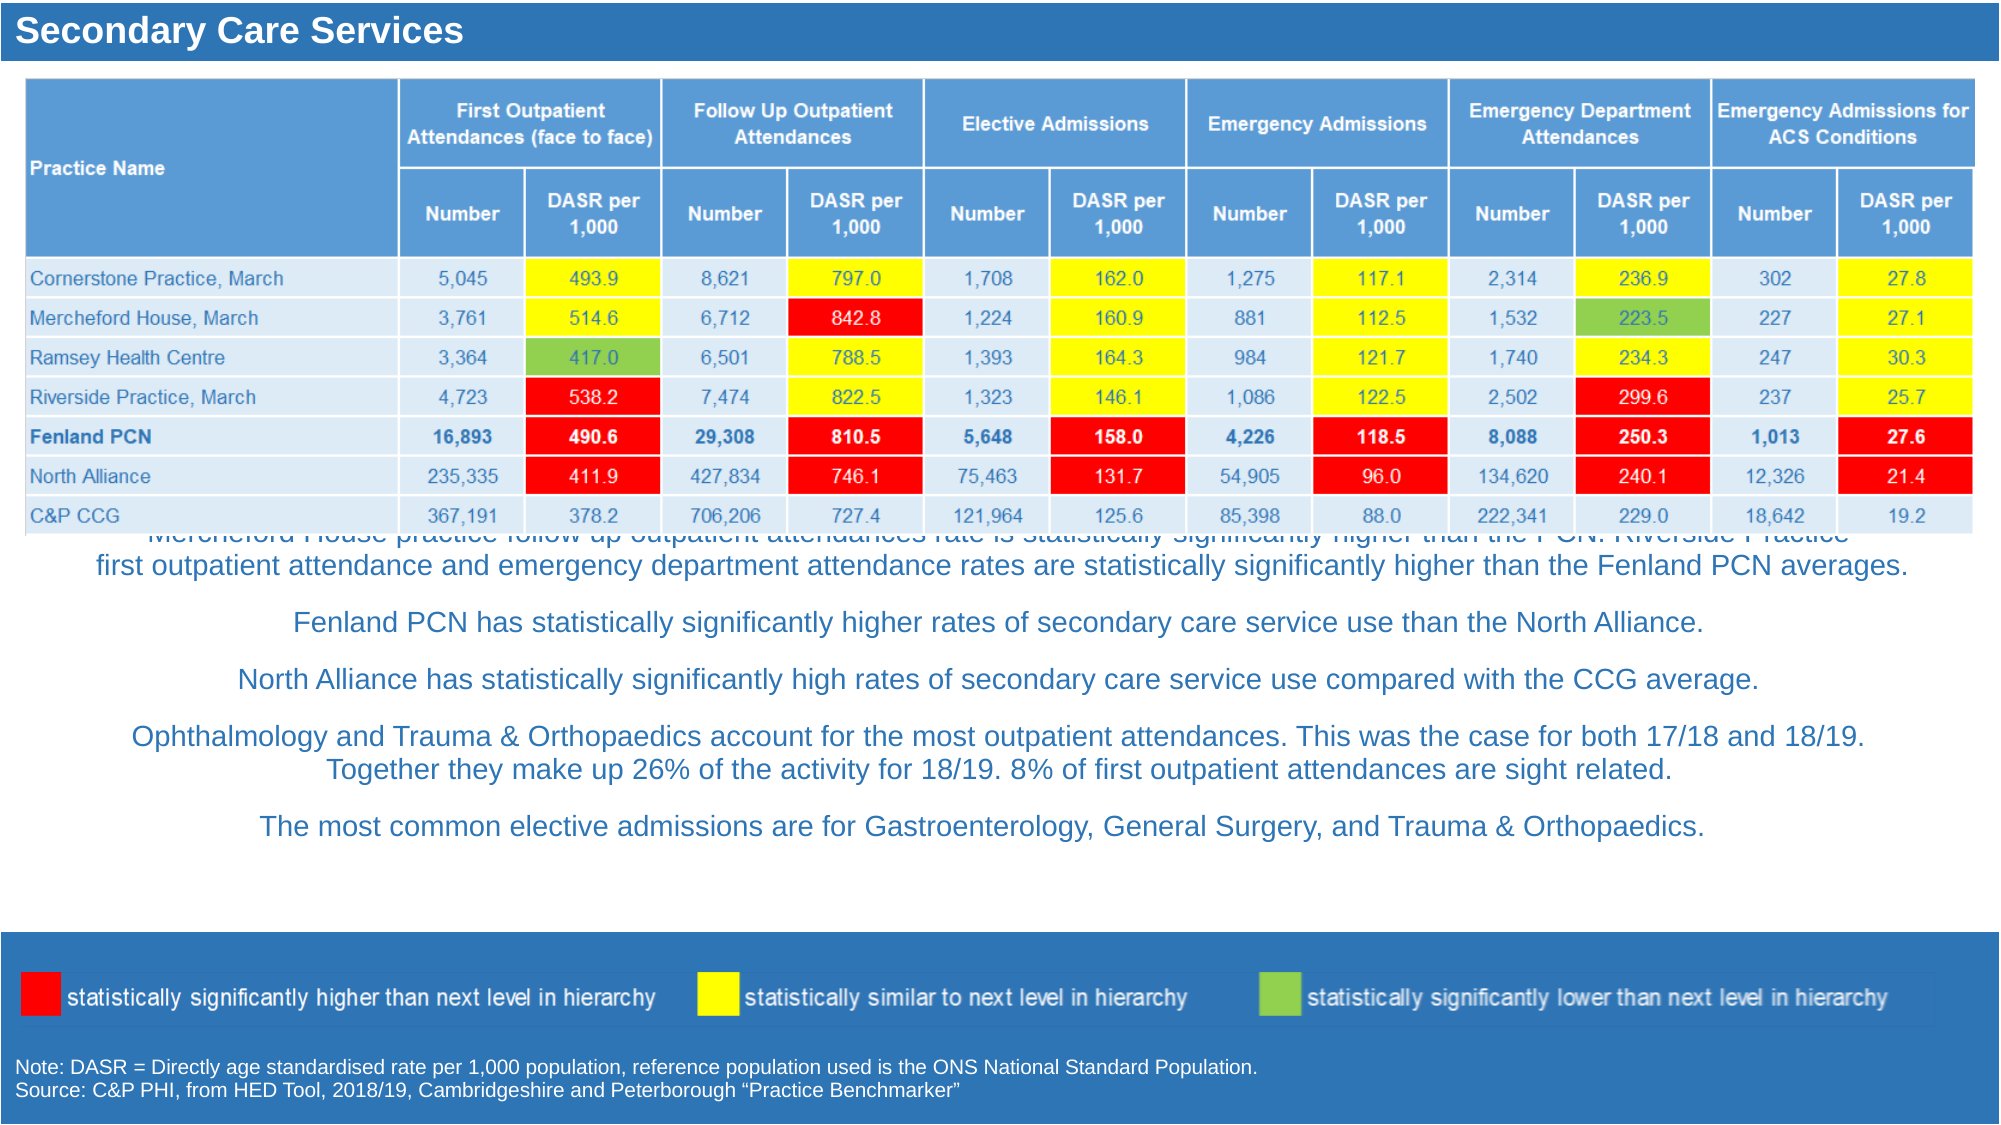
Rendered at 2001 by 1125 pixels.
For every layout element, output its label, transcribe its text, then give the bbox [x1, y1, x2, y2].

table_header Secondary Care Services [1, 3, 1999, 61]
picture [25, 78, 1975, 536]
table_cell Mercheford House practice follow up outpatient attendances rate is statistically significantly higher than the PCN. Riverside Practice first outpatient attendance and emergency department attendance rates are statistically significantly higher than the Fenland PCN averages. Fenland PCN has statistically significantly higher rates of secondary care service use than the North Alliance. North Alliance has statistically significantly high rates of secondary care service use compared with the CCG average. Ophthalmology and Trauma & Orthopaedics account for the most outpatient attendances. This was the case for both 17/18 and 18/19. Together they make up 26% of the activity for 18/19. 8% of first outpatient attendances are sight related. The most common elective admissions are for Gastroenterology, General Surgery, and Trauma & Orthopaedics. [1, 67, 1999, 931]
picture [19, 970, 1936, 1028]
table_cell Note: DASR = Directly age standardised rate per 1,000 population, reference population used is the ONS National Standard Population. Source: C&P PHI, from HED Tool, 2018/19, Cambridgeshire and Peterborough “Practice Benchmarker” [1, 932, 1999, 1124]
